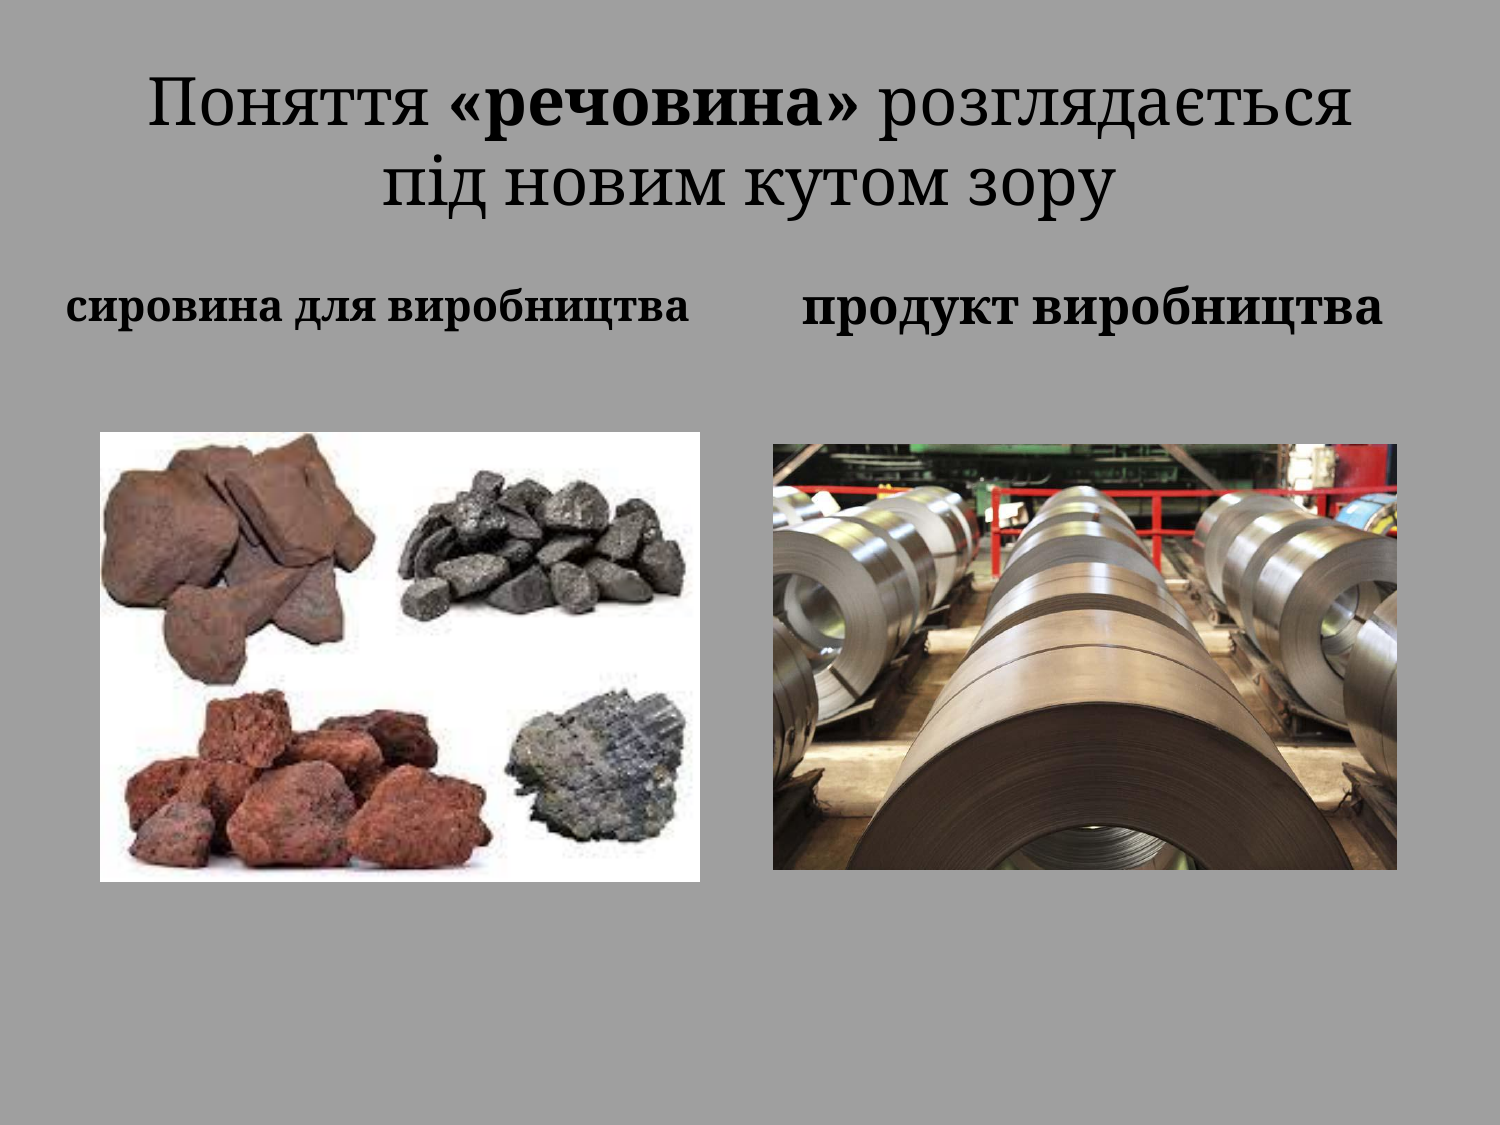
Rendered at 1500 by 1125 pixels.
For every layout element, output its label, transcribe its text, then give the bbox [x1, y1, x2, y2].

list сировина для виробництва [29, 251, 738, 357]
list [773, 444, 1398, 870]
list продукт виробництва [761, 251, 1425, 357]
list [100, 432, 700, 882]
title Поняття «речовина» розглядається під новим кутом зору [75, 45, 1425, 233]
